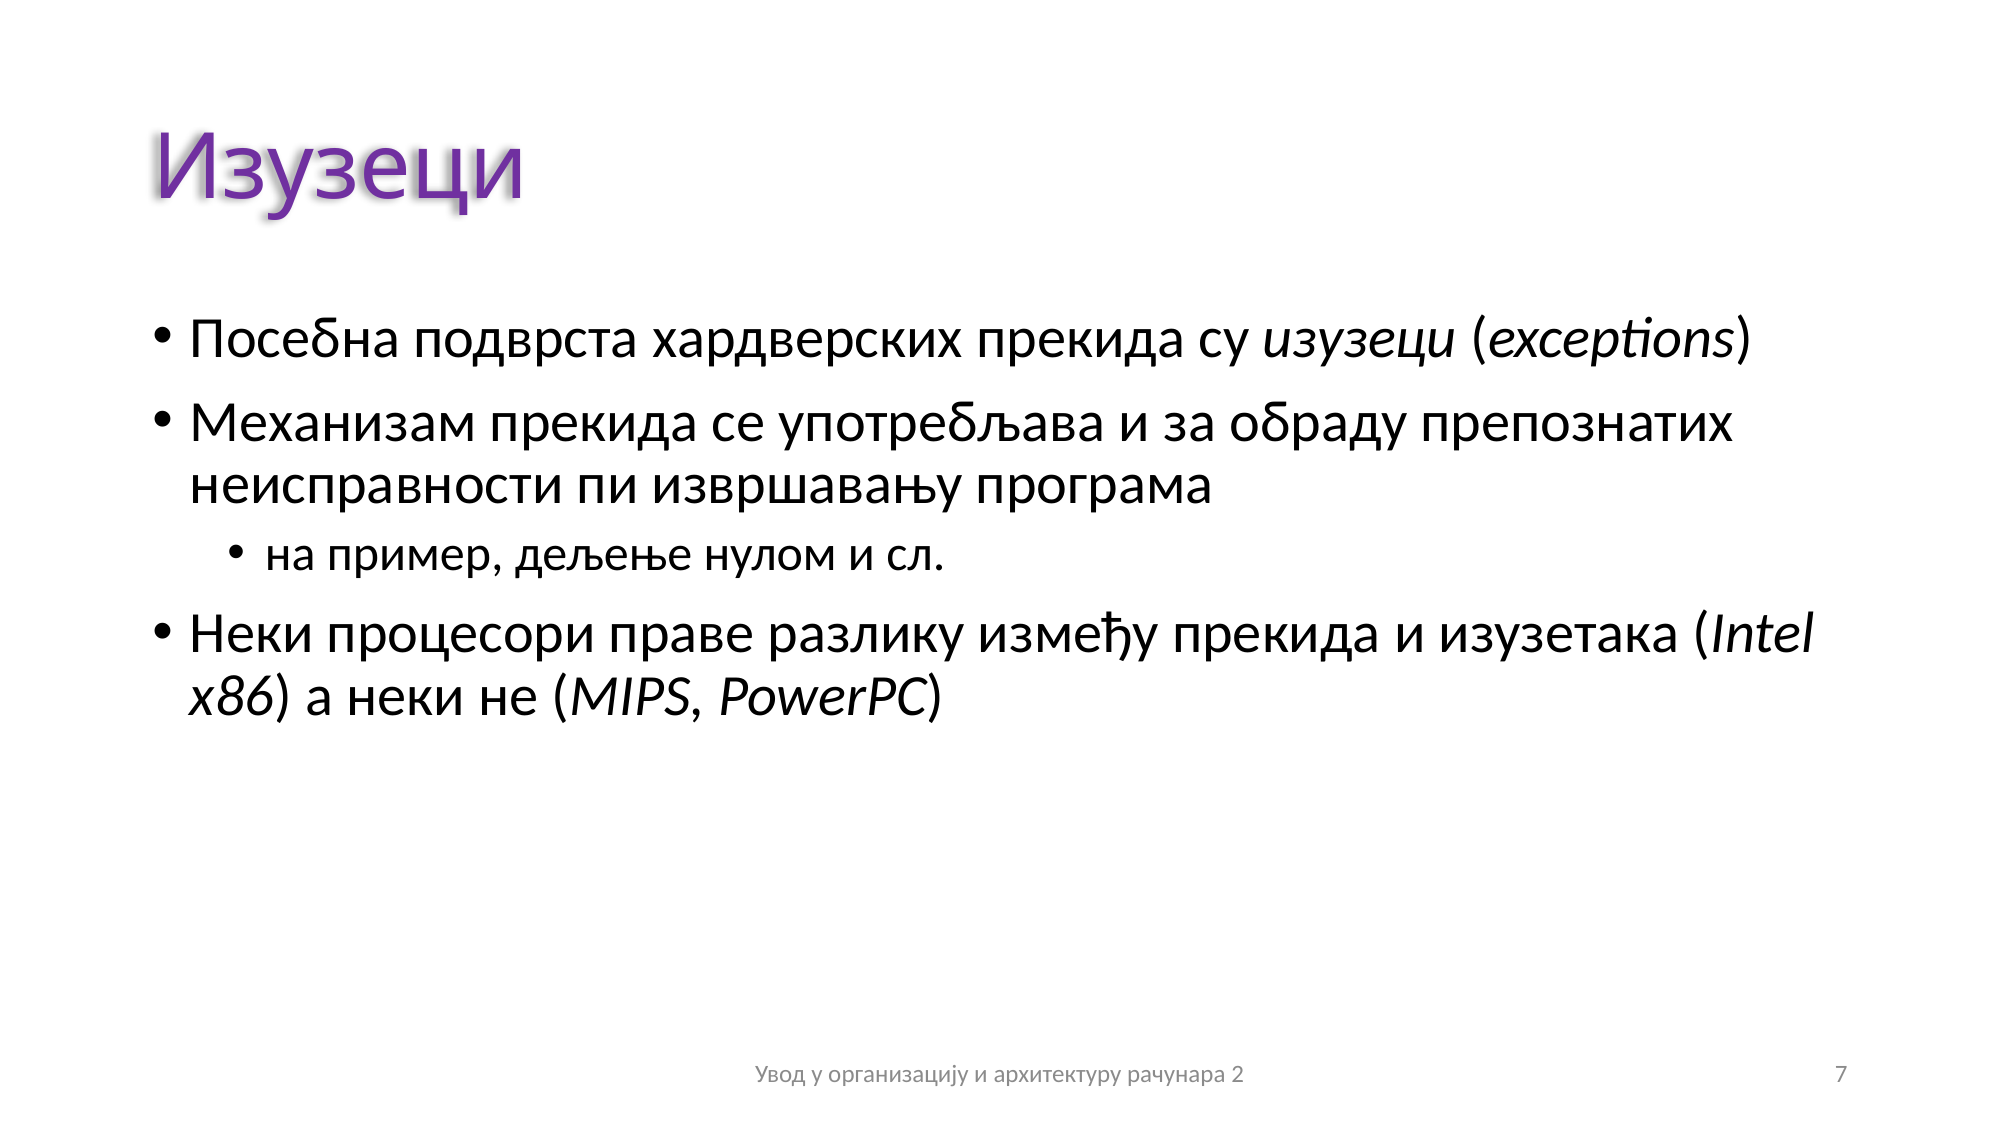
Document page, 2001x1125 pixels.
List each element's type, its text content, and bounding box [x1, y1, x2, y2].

footer Увод у организацију и архитектуру рачунара 2 [662, 1042, 1338, 1103]
title Изузеци [137, 59, 1863, 278]
list Посебна подврста хардверских прекида су изузеци (exceptions) Механизам прекида се употребљава и за обраду препознатих неисправности пи извршавању програма на пример, дељење нулом и сл. Неки процесори праве разлику између прекида и изузетака (Intel x86) а неки не (MIPS, PowerPC) [137, 299, 1863, 1014]
slide_number 7 [1412, 1042, 1863, 1103]
